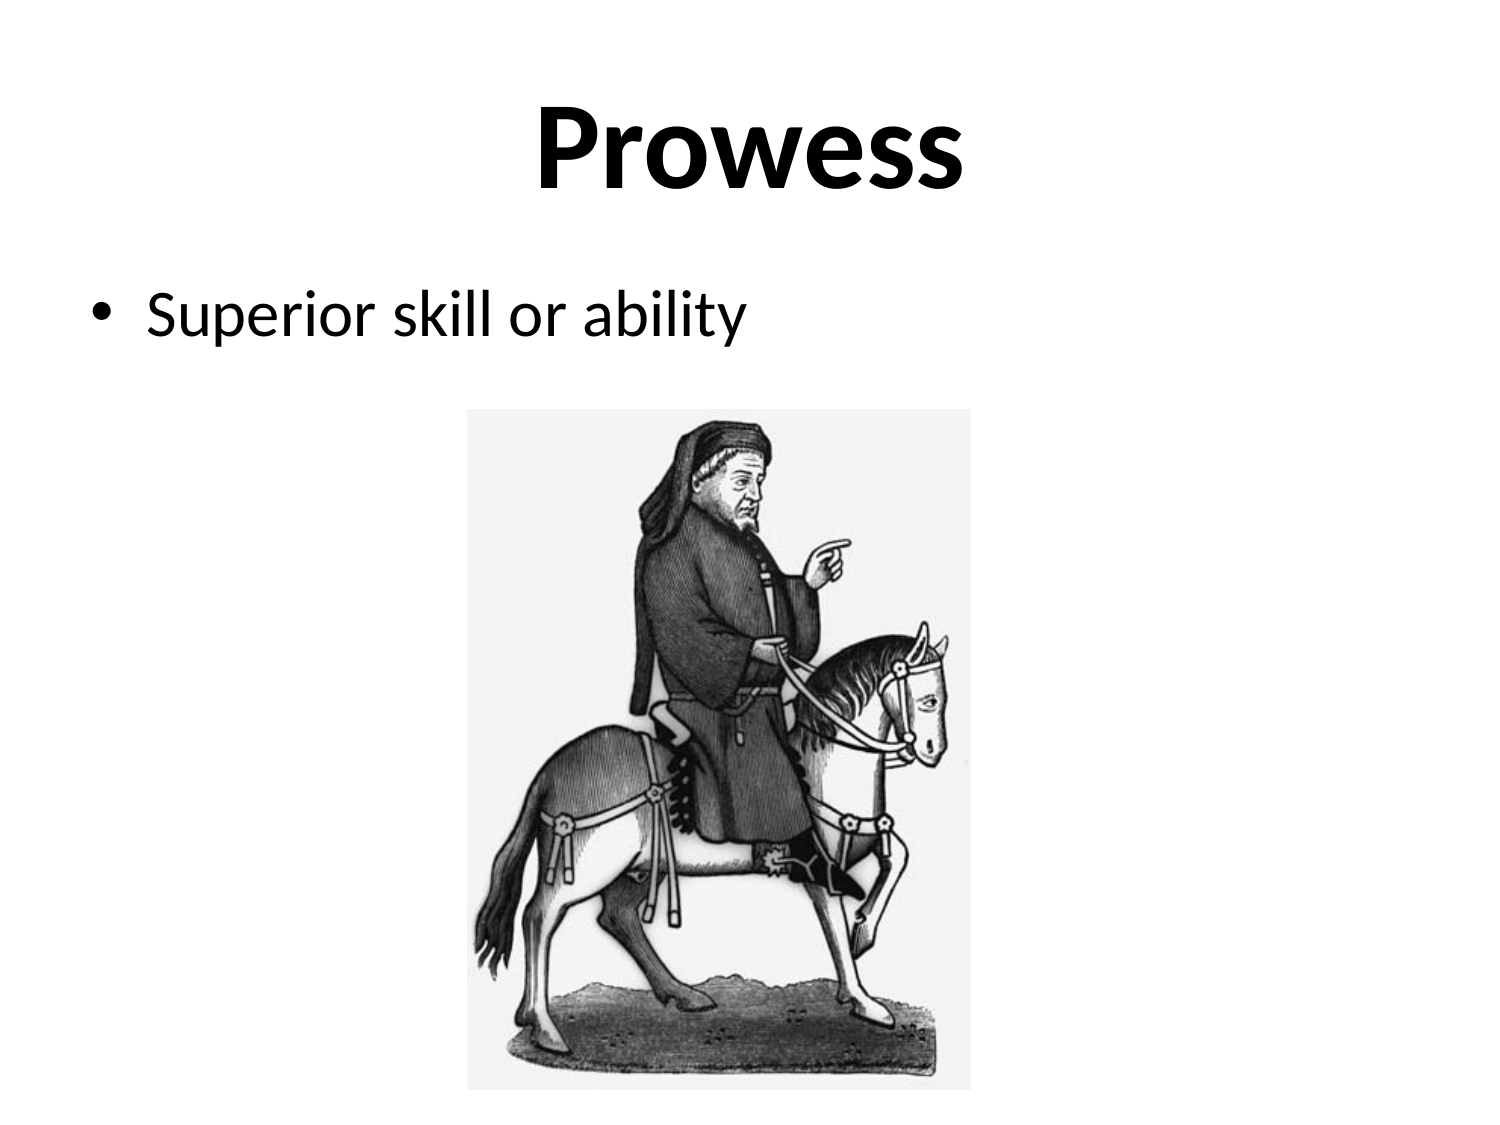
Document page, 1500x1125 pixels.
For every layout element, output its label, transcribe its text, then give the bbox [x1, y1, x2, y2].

picture [467, 409, 972, 1090]
list Superior skill or ability [75, 262, 1425, 1005]
title Prowess [75, 45, 1425, 233]
